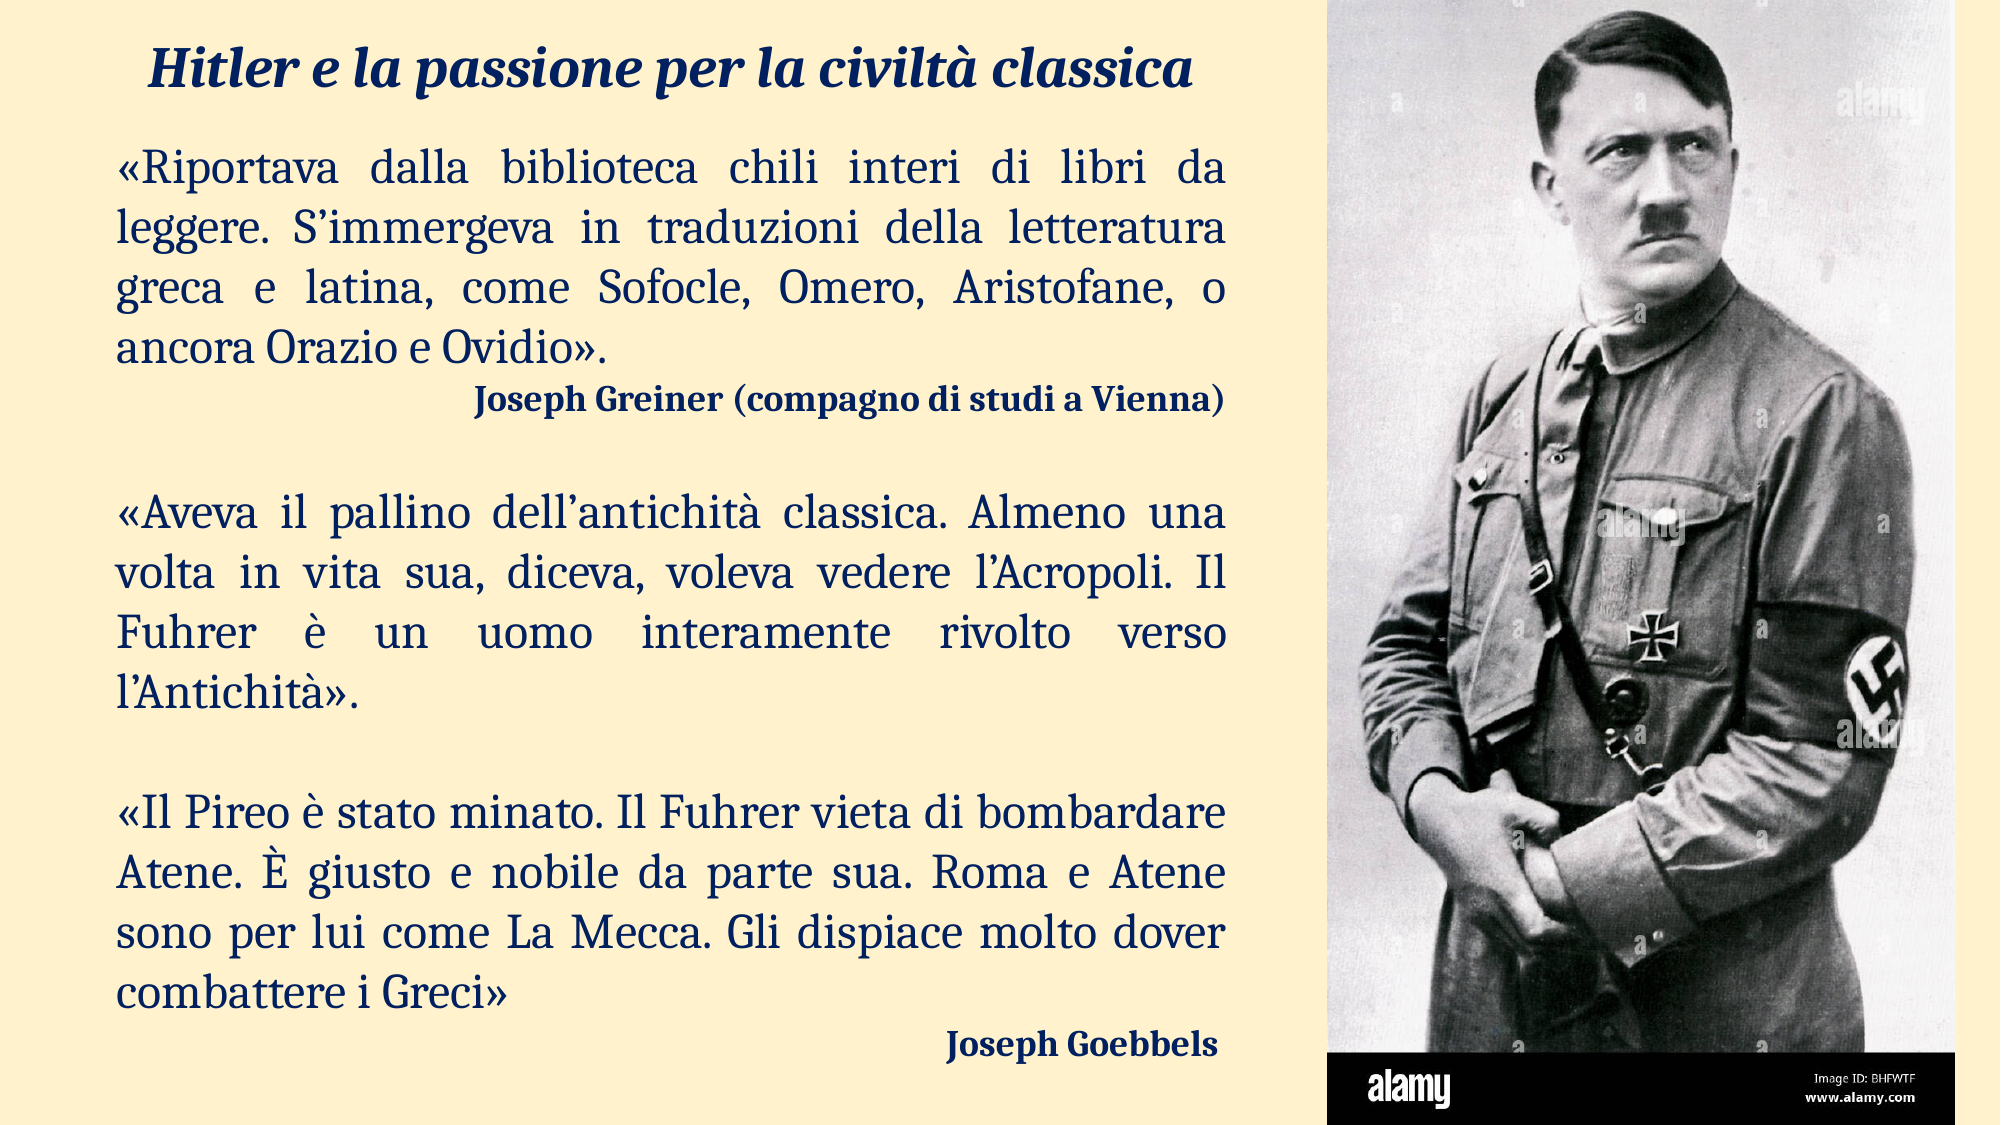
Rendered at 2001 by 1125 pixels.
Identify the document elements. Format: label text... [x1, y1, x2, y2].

text_box Hitler e la passione per la civiltà classica «Riportava dalla biblioteca chili interi di libri da leggere. S’immergeva in traduzioni della letteratura greca e latina, come Sofocle, Omero, Aristofane, o ancora Orazio e Ovidio». Joseph Greiner (compagno di studi a Vienna) «Aveva il pallino dell’antichità classica. Almeno una volta in vita sua, diceva, voleva vedere l’Acropoli. Il Fuhrer è un uomo interamente rivolto verso l’Antichità». «Il Pireo è stato minato. Il Fuhrer vieta di bombardare Atene. È giusto e nobile da parte sua. Roma e Atene sono per lui come La Mecca. Gli dispiace molto dover combattere i Greci» Joseph Goebbels [102, 21, 1242, 1072]
picture [1327, 0, 1955, 1125]
